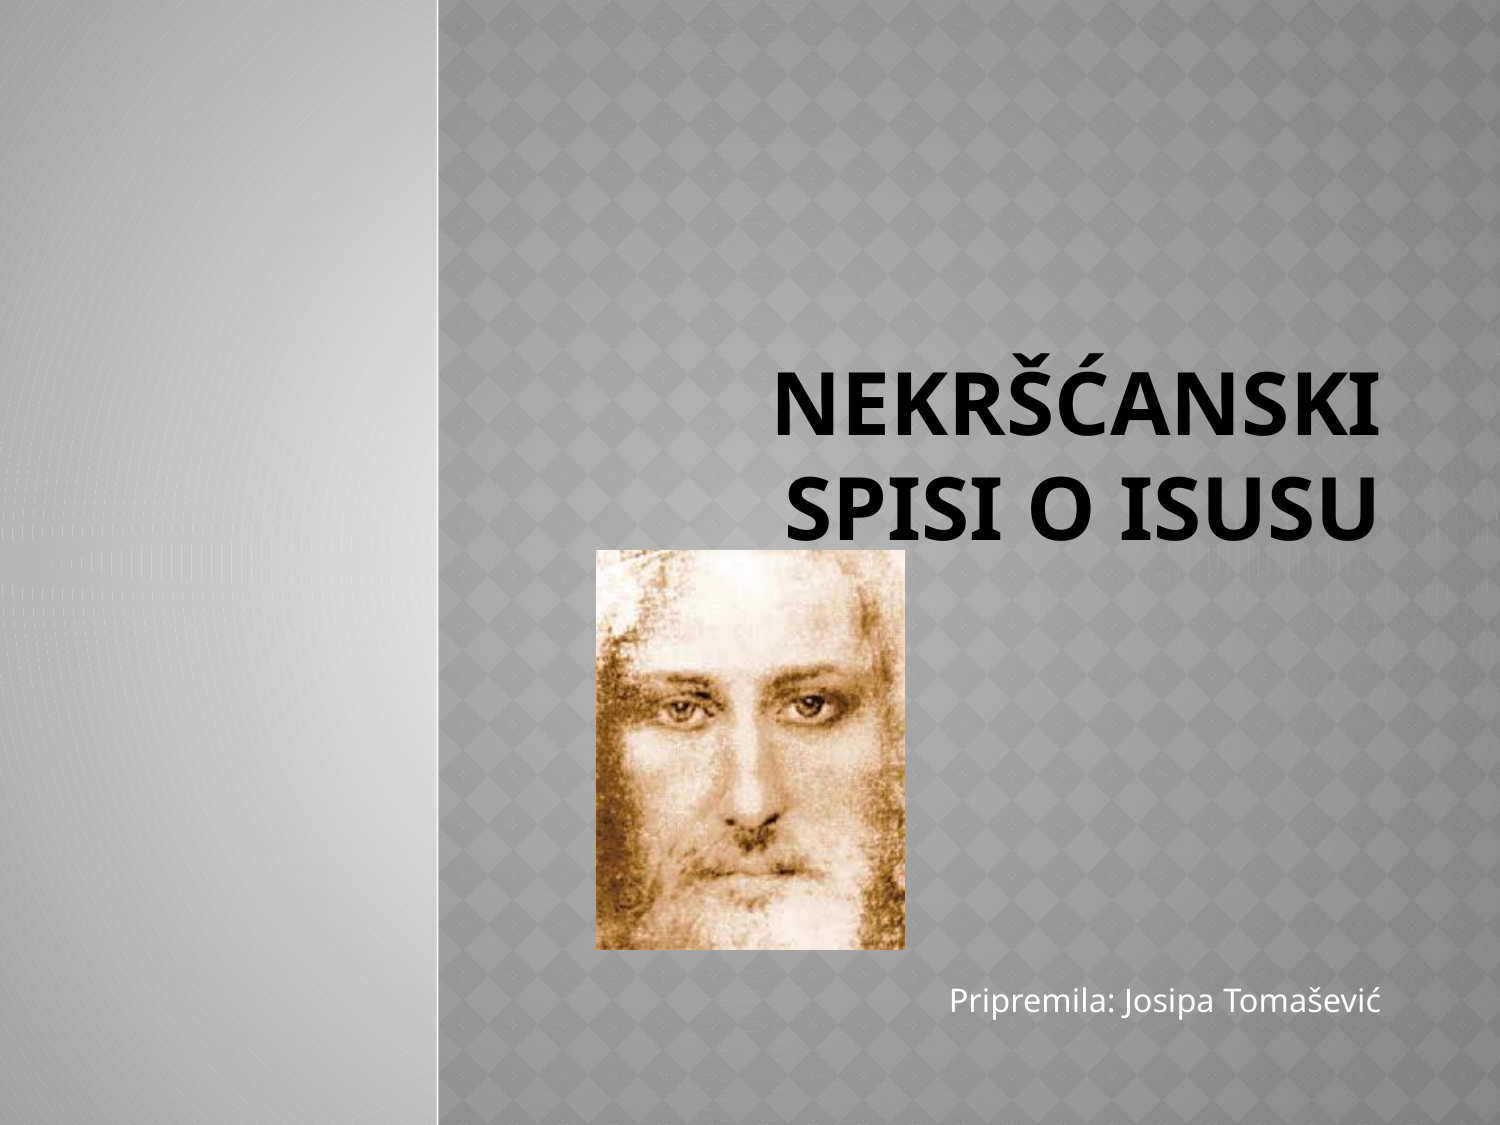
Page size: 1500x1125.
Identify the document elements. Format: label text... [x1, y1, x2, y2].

picture [595, 550, 905, 950]
subtitle Pripremila: Josipa Tomašević [550, 580, 1390, 1022]
title NEKRŠĆANSKI SPISI O ISUSU [552, 87, 1390, 558]
